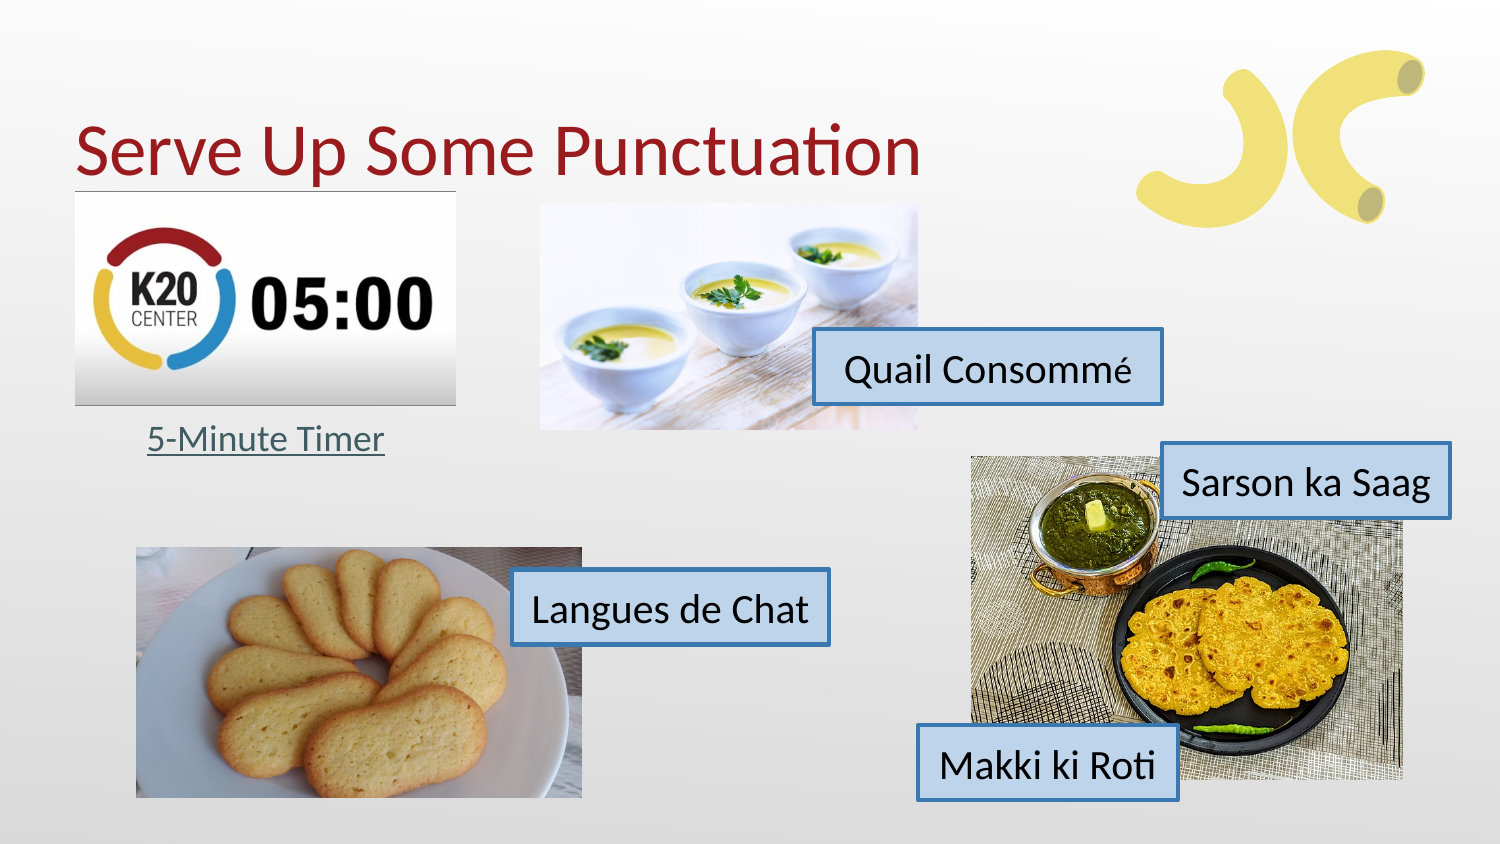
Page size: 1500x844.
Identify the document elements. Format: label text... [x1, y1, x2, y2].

picture [136, 546, 583, 798]
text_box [74, 190, 457, 407]
title Serve Up Some Punctuation [75, 50, 1136, 191]
text_box Sarson ka Saag [1160, 441, 1452, 520]
text_box Langues de Chat [589, 567, 831, 647]
picture [539, 203, 919, 431]
text_box Quail Consommé [924, 327, 1164, 406]
picture [971, 456, 1404, 781]
text_box 5-Minute Timer [75, 416, 457, 480]
text_box Makki ki Roti [916, 723, 1180, 802]
picture [1136, 50, 1426, 228]
